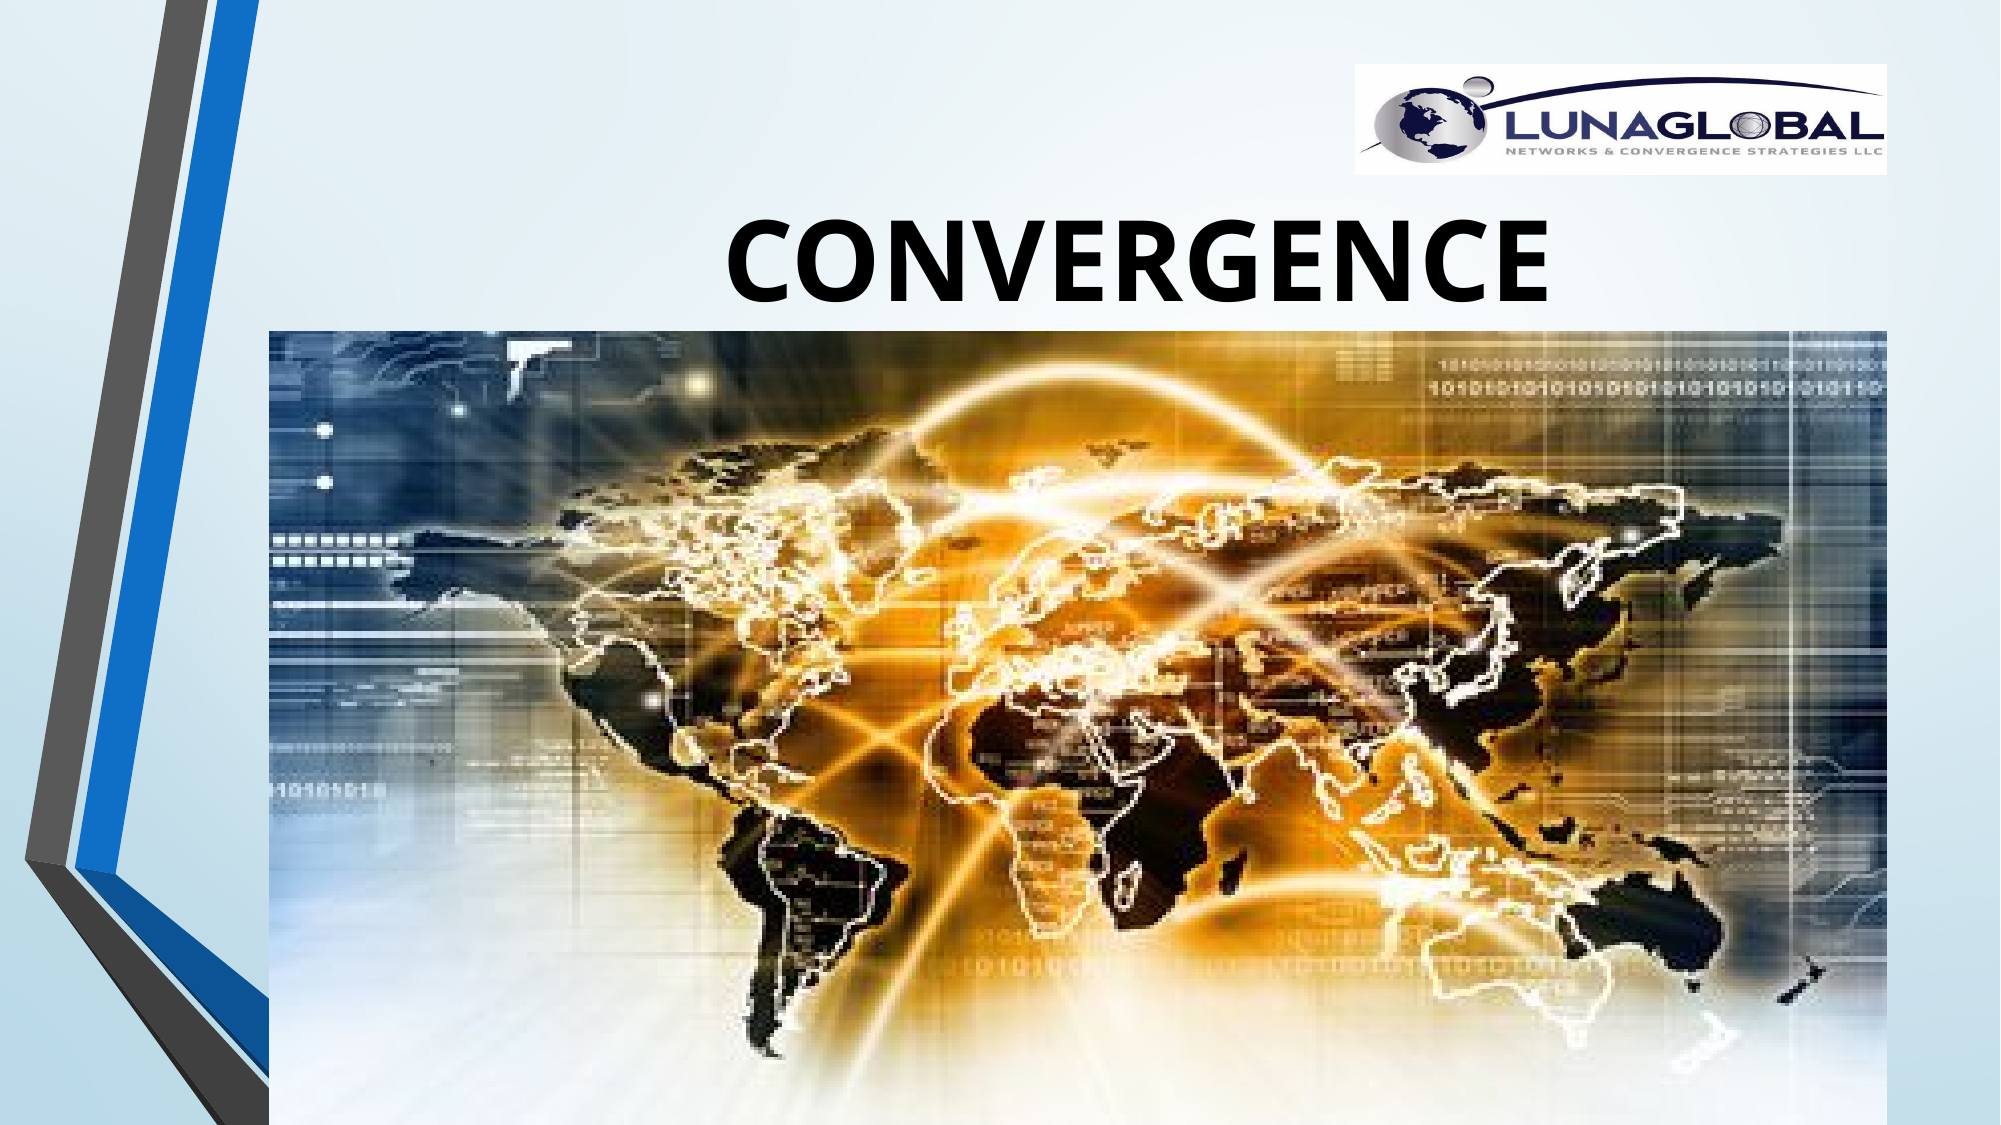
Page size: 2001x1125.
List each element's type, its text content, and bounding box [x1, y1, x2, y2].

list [269, 331, 1888, 1125]
title CONVERGENCE [243, 112, 1887, 400]
picture [1355, 64, 1888, 176]
